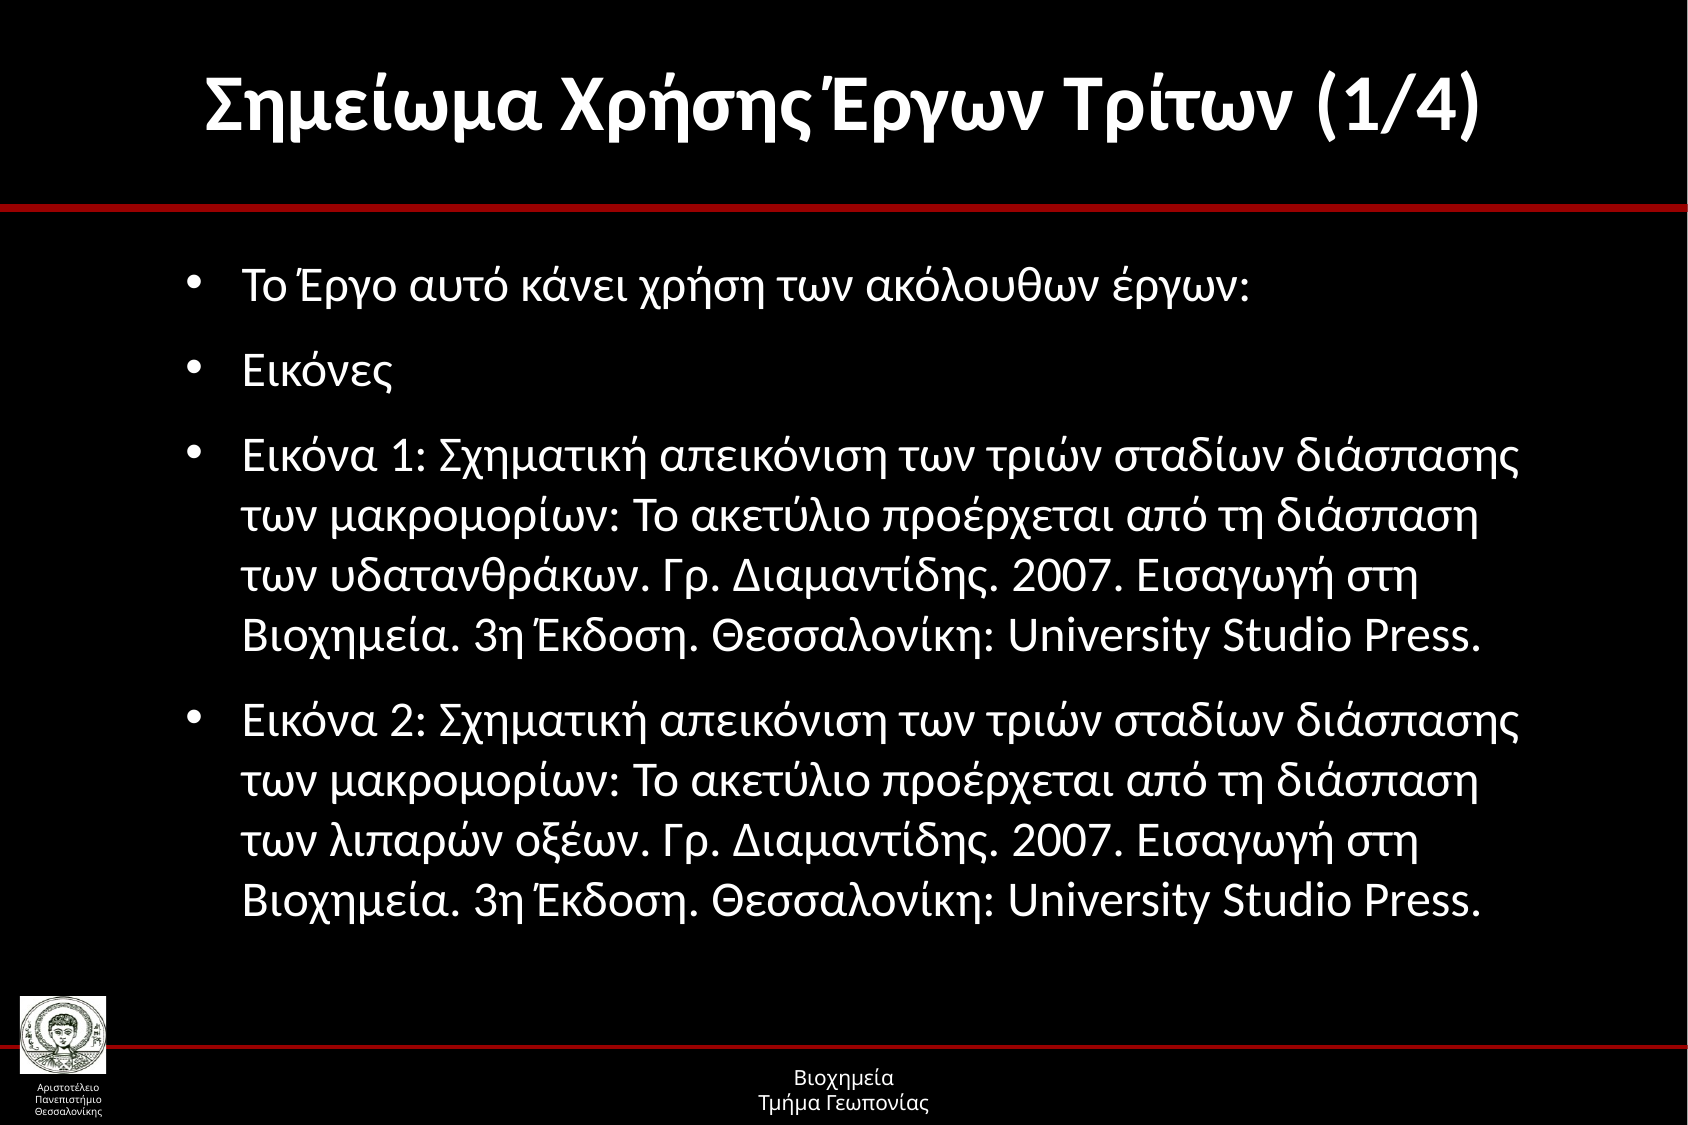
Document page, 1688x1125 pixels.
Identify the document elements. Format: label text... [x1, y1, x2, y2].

list Το Έργο αυτό κάνει χρήση των ακόλουθων έργων: Εικόνες Εικόνα 1: Σχηματική απεικόνιση των τριών σταδίων διάσπασης των μακρομορίων: To ακετύλιο προέρχεται από τη διάσπαση των υδατανθράκων. Γρ. Διαμαντίδης. 2007. Εισαγωγή στη Βιοχημεία. 3η Έκδοση. Θεσσαλονίκη: University Studio Press. Εικόνα 2: Σχηματική απεικόνιση των τριών σταδίων διάσπασης των μακρομορίων: To ακετύλιο προέρχεται από τη διάσπαση των λιπαρών οξέων. Γρ. Διαμαντίδης. 2007. Εισαγωγή στη Βιοχημεία. 3η Έκδοση. Θεσσαλονίκη: University Studio Press. [170, 243, 1578, 1025]
title Σημείωμα Χρήσης Έργων Τρίτων (1/4) [168, 3, 1519, 192]
picture [19, 996, 107, 1074]
